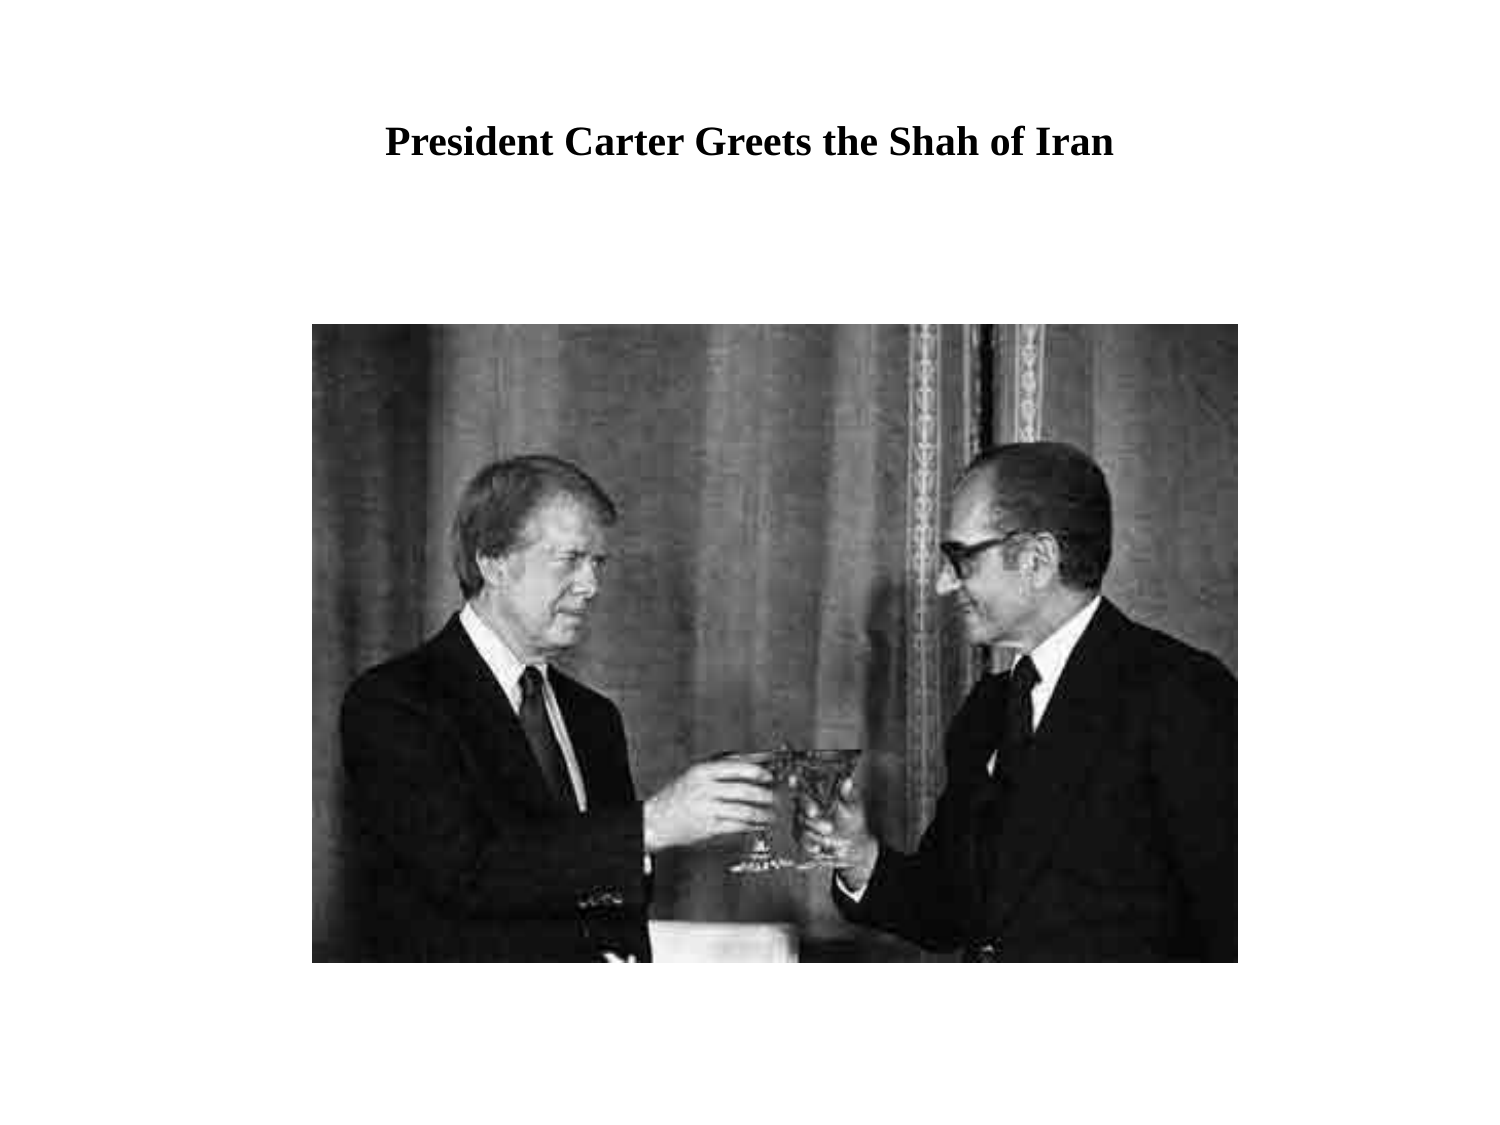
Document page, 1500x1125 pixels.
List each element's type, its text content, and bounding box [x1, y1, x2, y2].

title President Carter Greets the Shah of Iran [75, 45, 1425, 233]
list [311, 324, 1238, 963]
